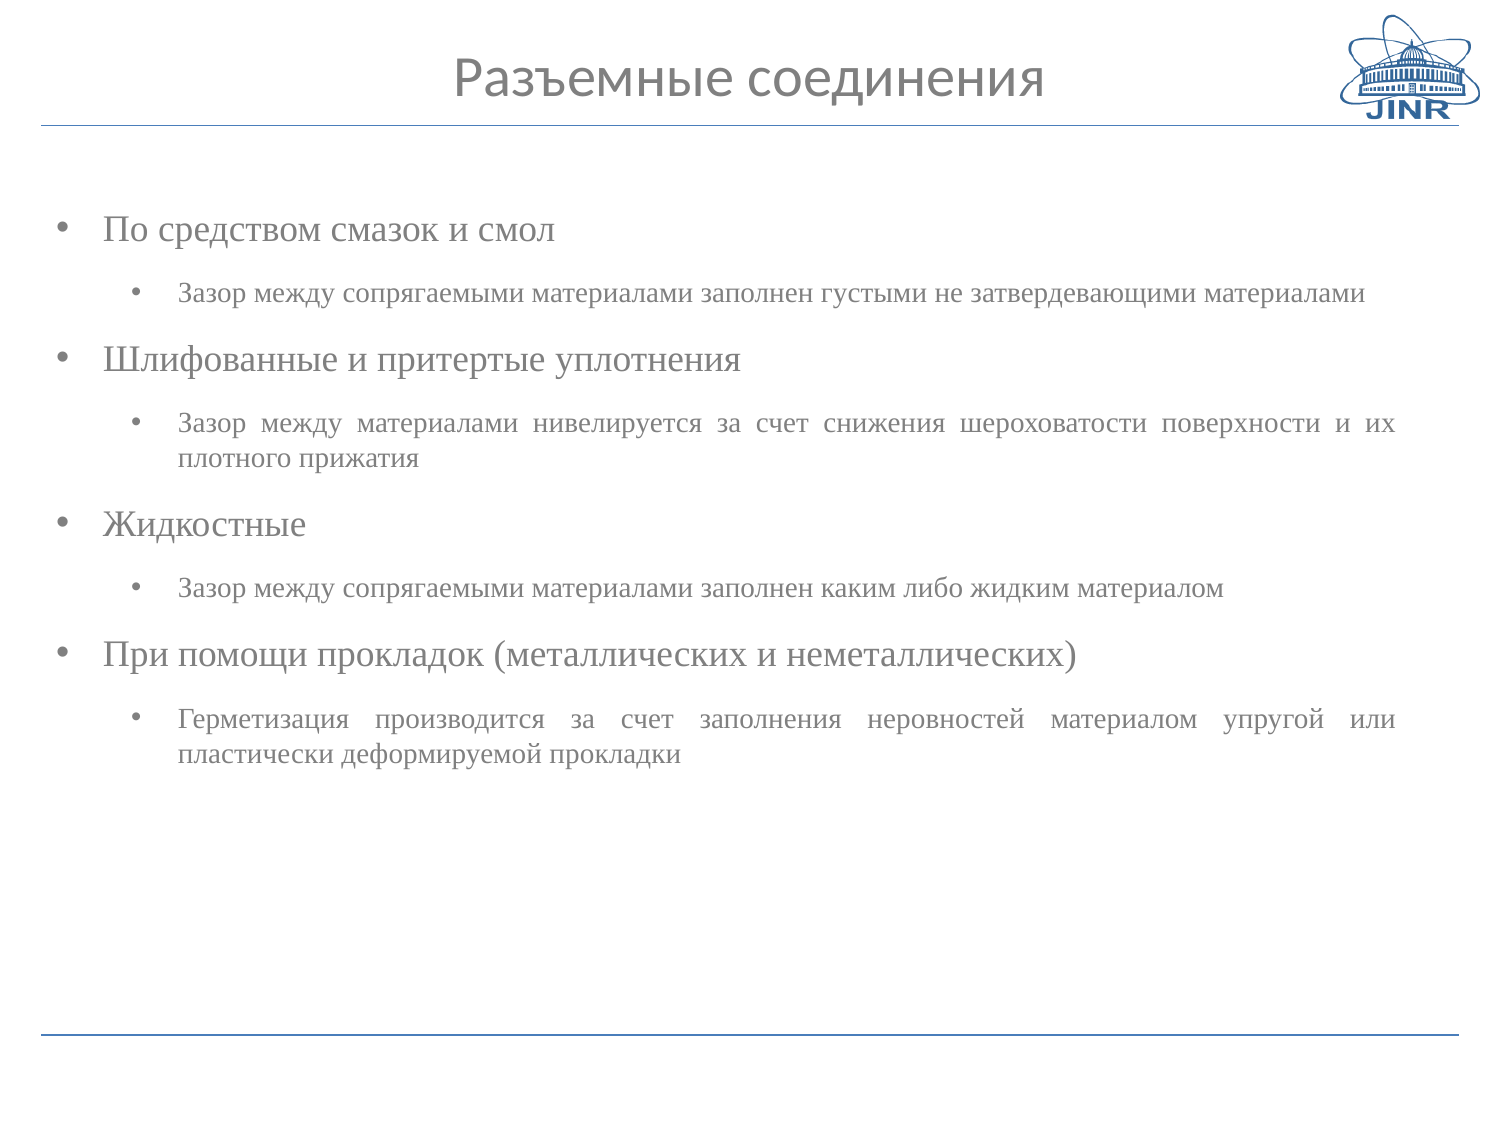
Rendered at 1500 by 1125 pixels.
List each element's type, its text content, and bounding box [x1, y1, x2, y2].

text_box Разъемные соединения [74, 30, 1425, 135]
text_box По средством смазок и смол Зазор между сопрягаемыми материалами заполнен густыми не затвердевающими материалами Шлифованные и притертые уплотнения Зазор между материалами нивелируется за счет снижения шероховатости поверхности и их плотного прижатия Жидкостные Зазор между сопрягаемыми материалами заполнен каким либо жидким материалом При помощи прокладок (металлических и неметаллических) Герметизация производится за счет заполнения неровностей материалом упругой или пластически деформируемой прокладки [41, 196, 1412, 880]
picture [1340, 0, 1480, 139]
